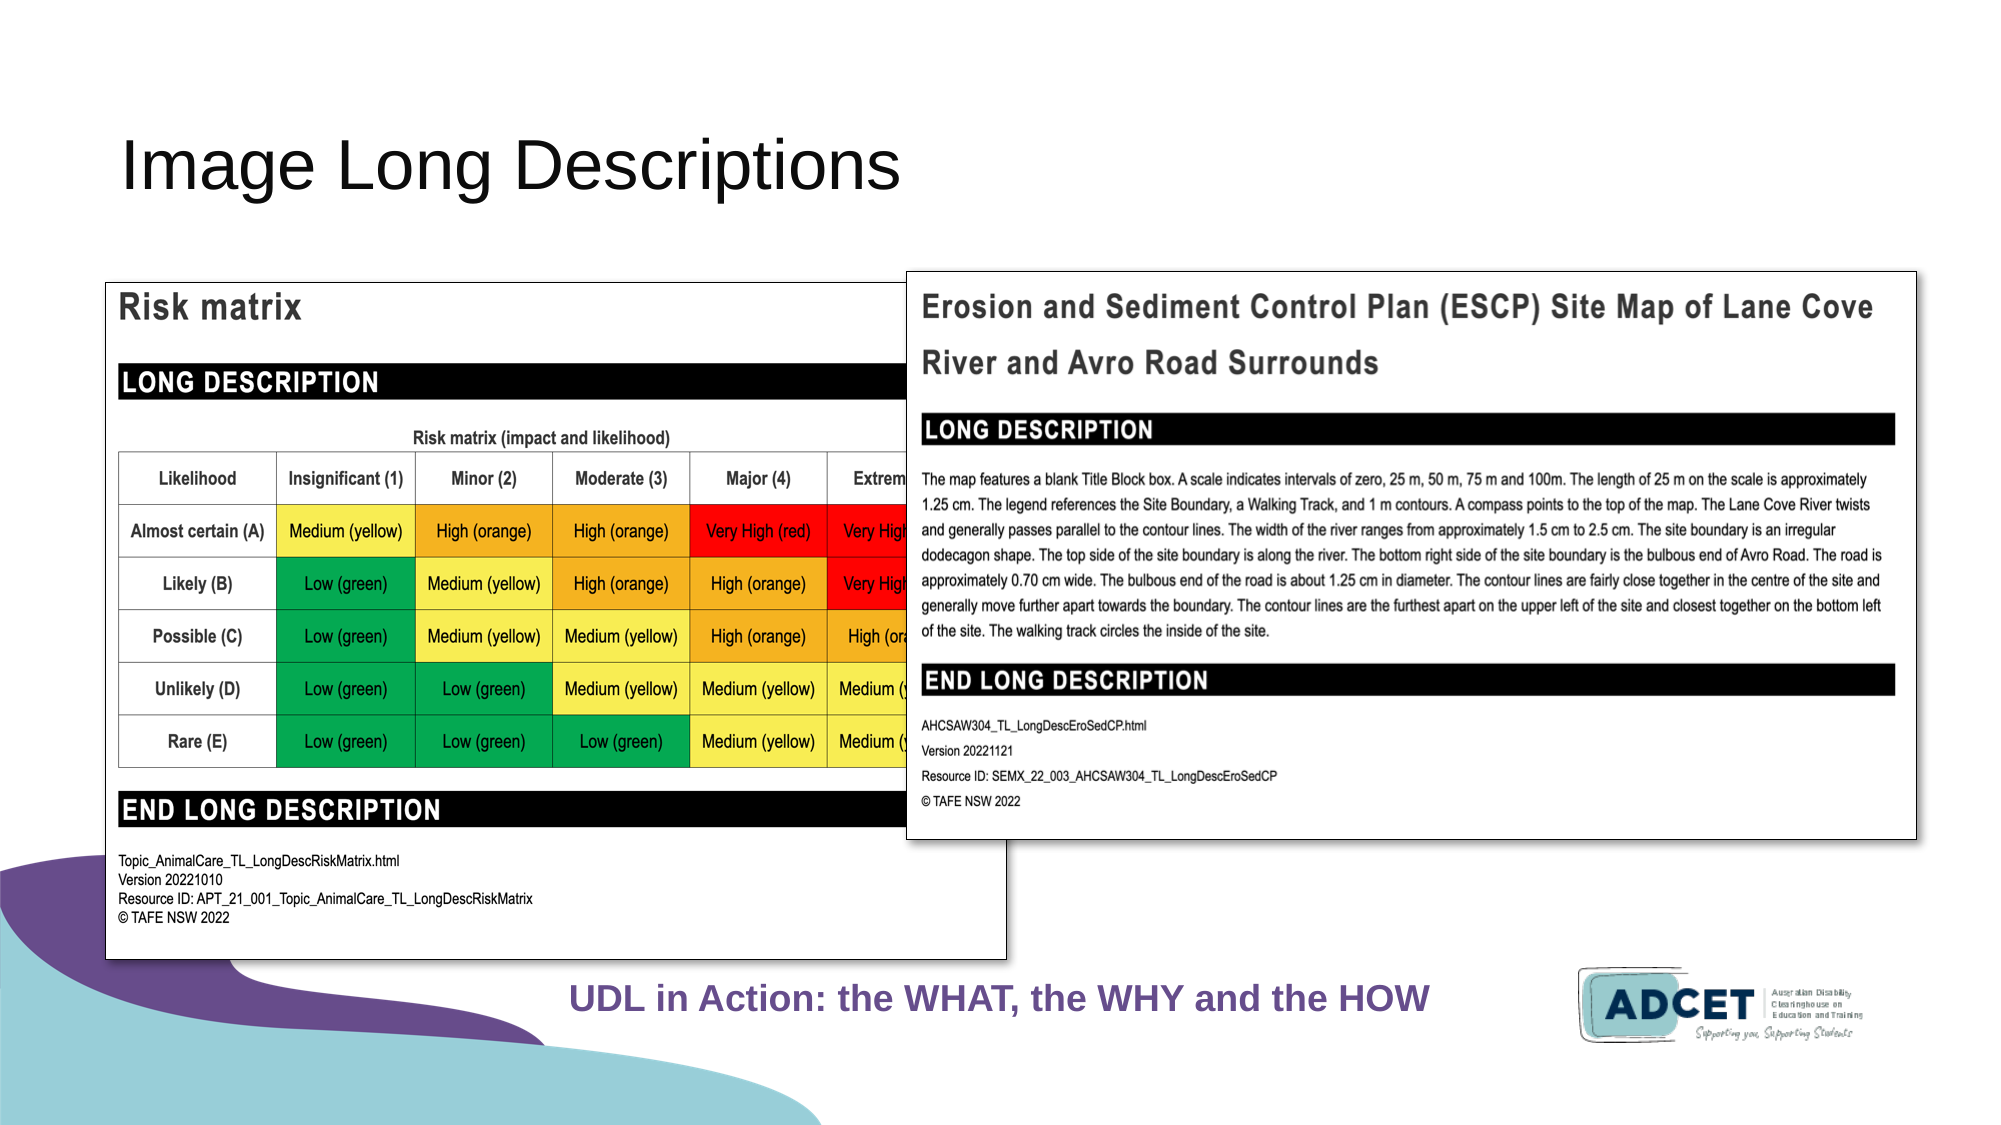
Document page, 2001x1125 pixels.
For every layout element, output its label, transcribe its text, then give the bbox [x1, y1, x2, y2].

picture [0, 270, 1918, 1125]
title Image Long Descriptions [105, 121, 1349, 252]
picture [1578, 967, 1863, 1043]
